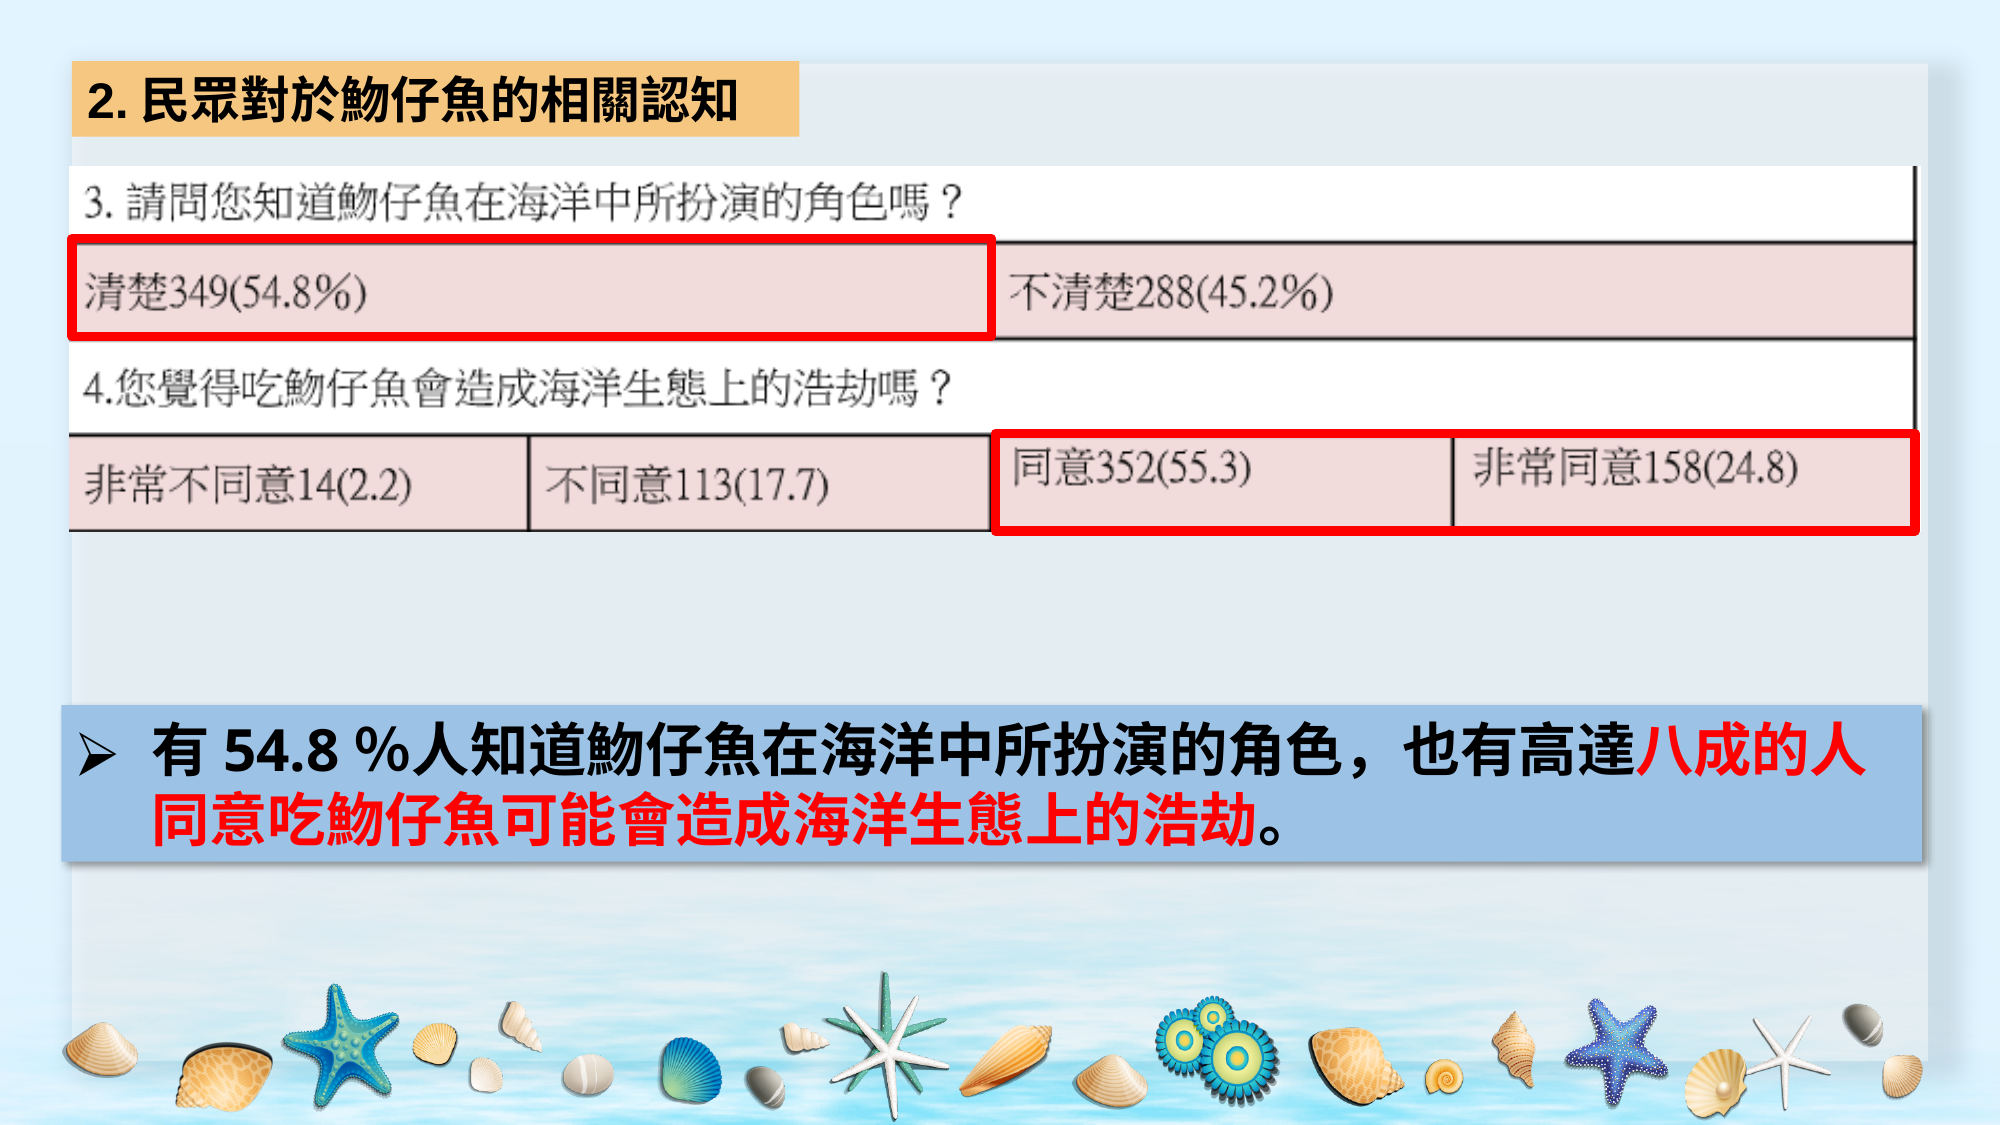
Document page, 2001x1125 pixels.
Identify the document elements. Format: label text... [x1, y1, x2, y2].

text_box 2.民眾對於魩仔魚的相關認知 [71, 61, 800, 137]
picture [0, 166, 2000, 1125]
text_box [0, 0, 2000, 440]
text_box [71, 63, 1929, 167]
